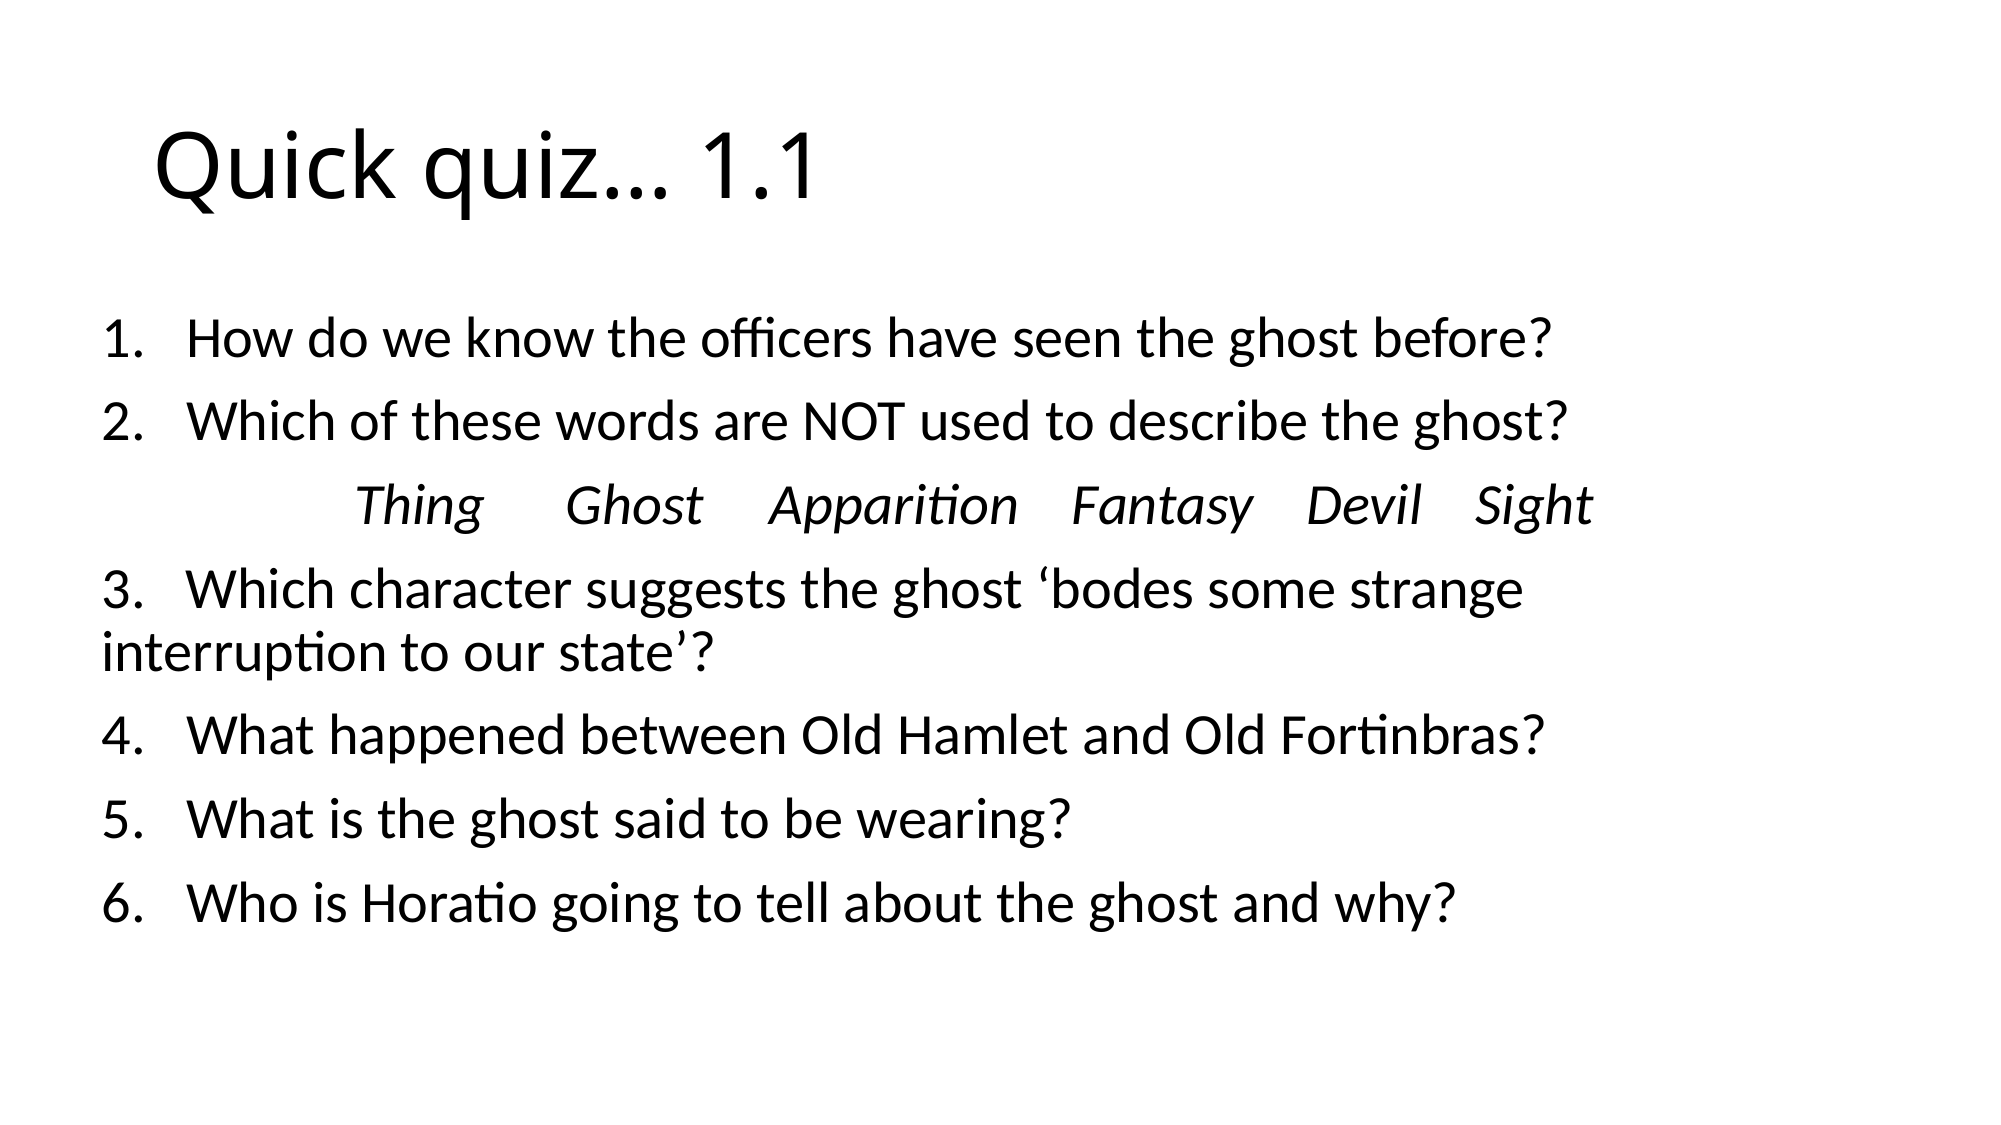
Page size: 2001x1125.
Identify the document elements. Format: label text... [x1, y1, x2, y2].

list How do we know the officers have seen the ghost before? Which of these words are NOT used to describe the ghost? Thing Ghost Apparition Fantasy Devil Sight 3. Which character suggests the ghost ‘bodes some strange interruption to our state’? What happened between Old Hamlet and Old Fortinbras? What is the ghost said to be wearing? Who is Horatio going to tell about the ghost and why? [86, 299, 1863, 1086]
title Quick quiz… 1.1 [137, 59, 1863, 278]
